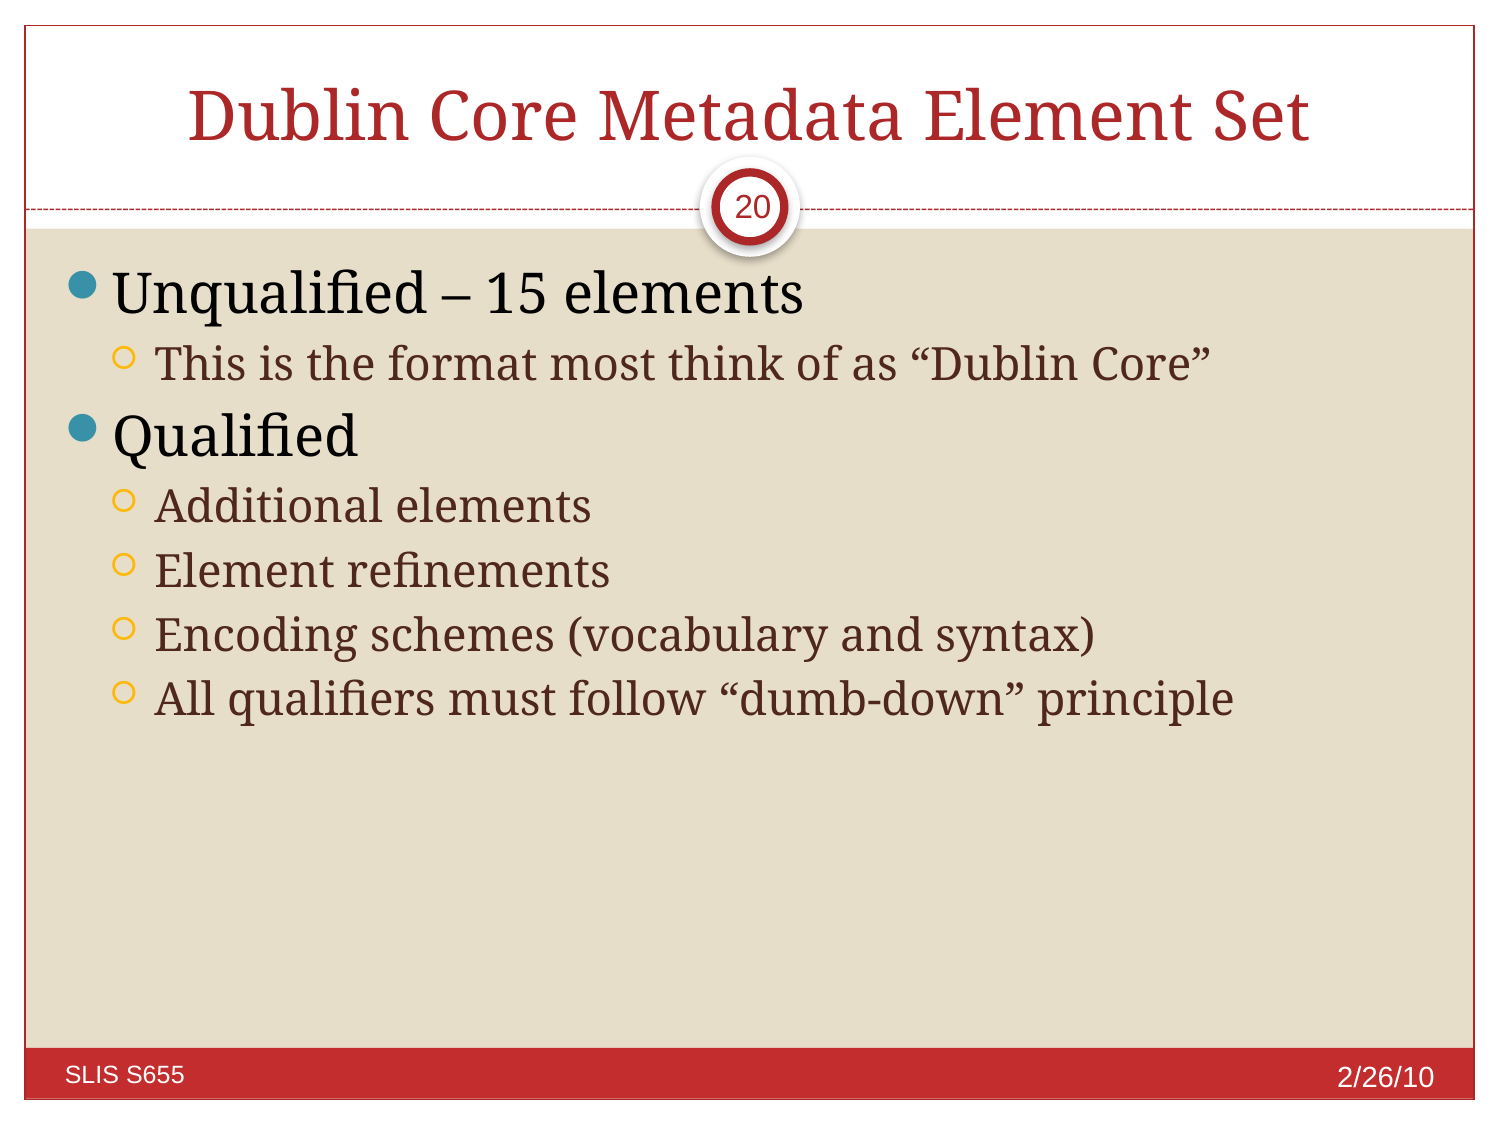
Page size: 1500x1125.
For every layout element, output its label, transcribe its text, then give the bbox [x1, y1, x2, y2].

list Unqualified – 15 elements This is the format most think of as “Dublin Core” Qualified Additional elements Element refinements Encoding schemes (vocabulary and syntax) All qualifiers must follow “dumb-down” principle [49, 249, 1450, 1005]
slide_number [950, 1050, 1450, 1111]
footer SLIS S655 [50, 1051, 638, 1112]
title Dublin Core Metadata Element Set [49, 37, 1450, 163]
slide_number 20 [715, 168, 791, 241]
